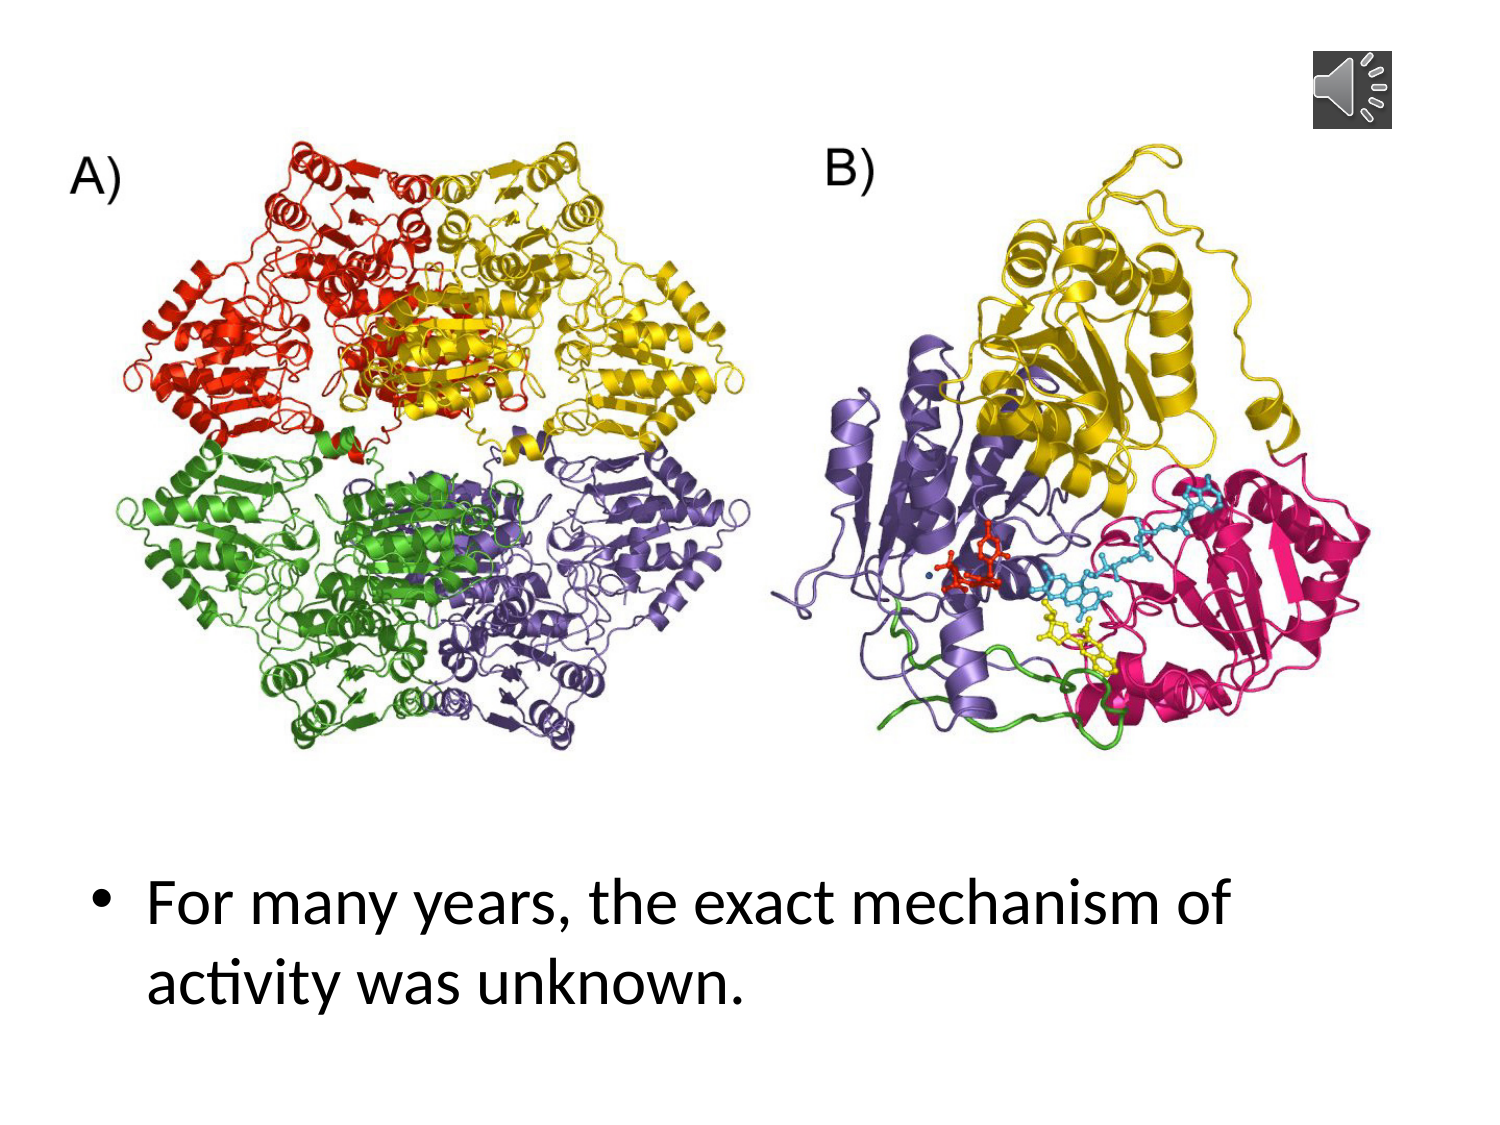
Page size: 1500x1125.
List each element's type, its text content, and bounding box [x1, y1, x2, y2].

picture [49, 49, 1404, 776]
list For many years, the exact mechanism of activity was unknown. [75, 849, 1425, 1063]
